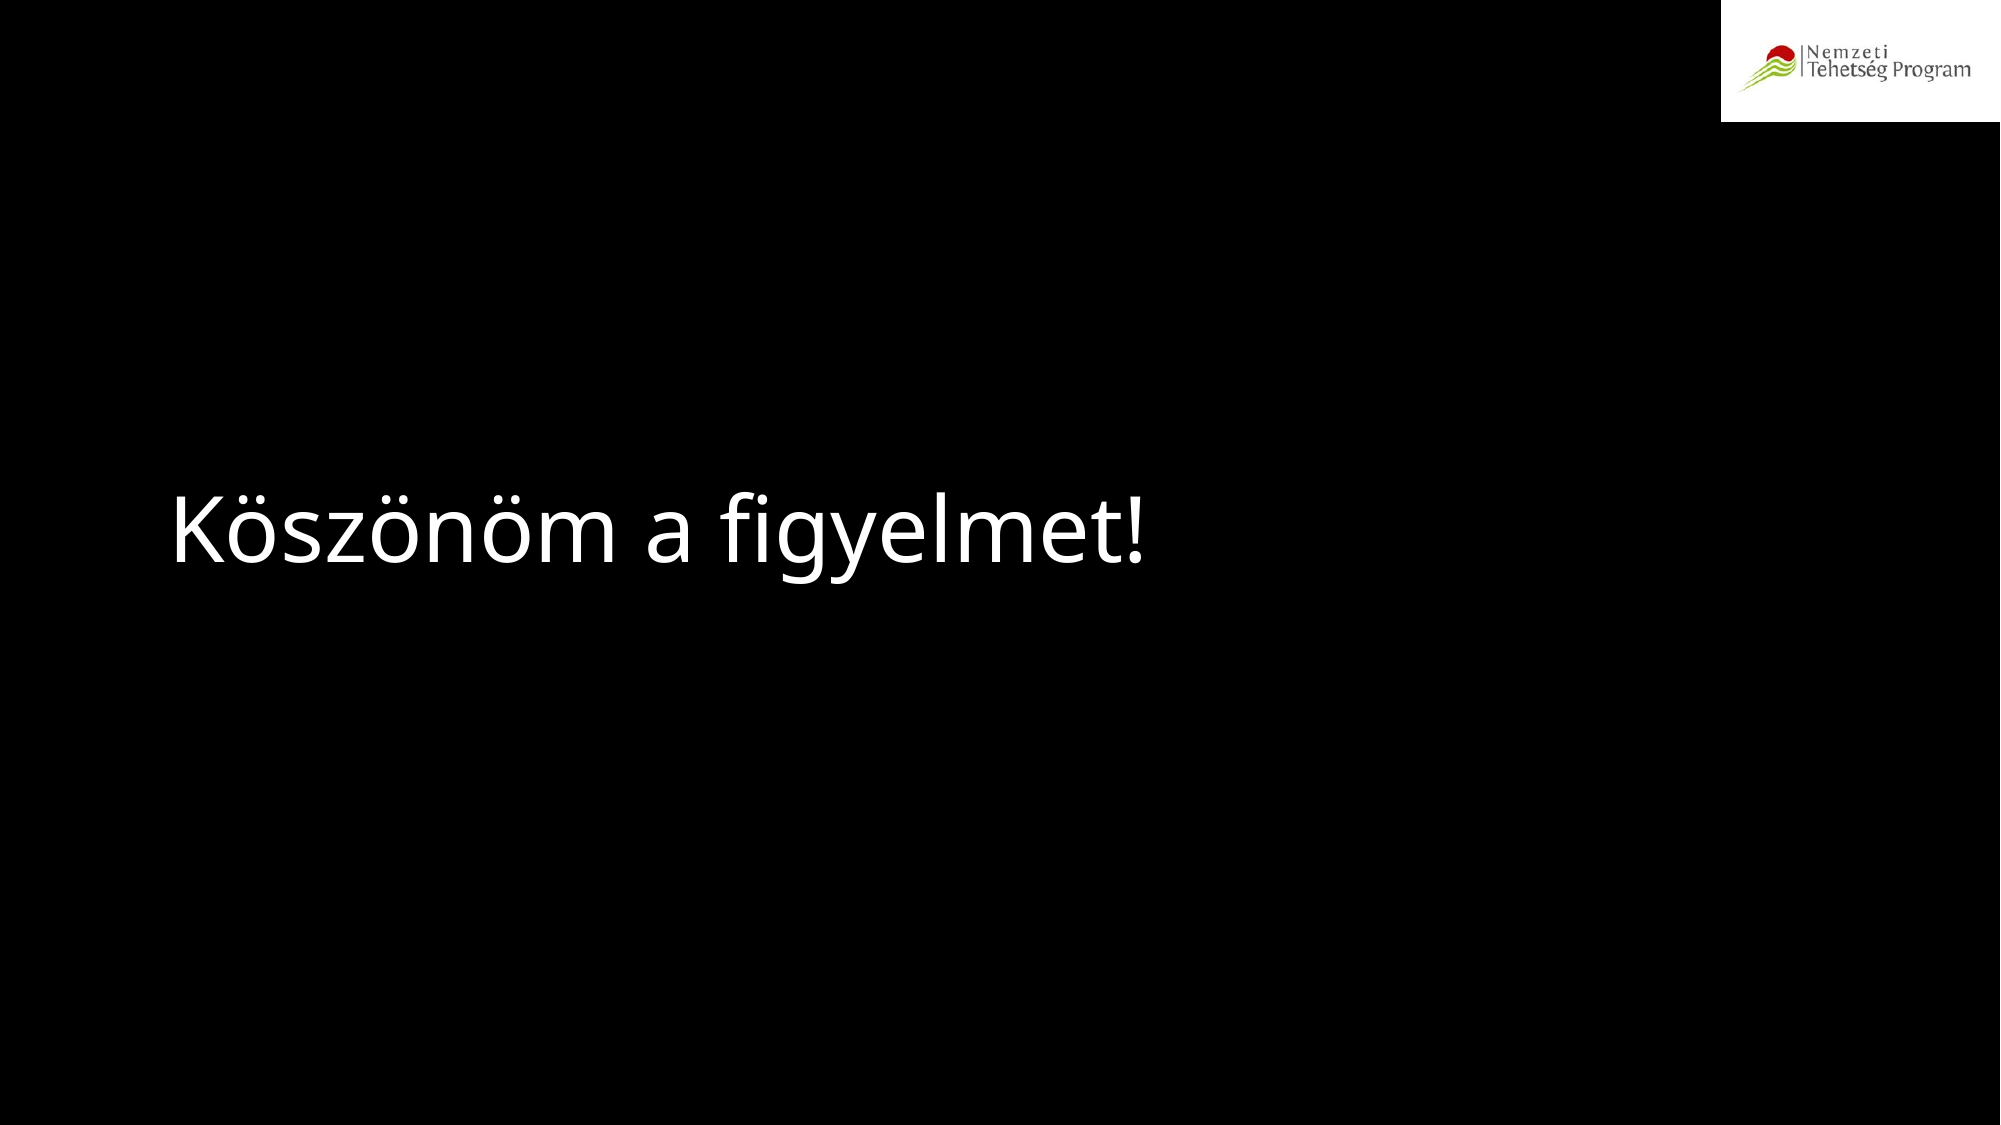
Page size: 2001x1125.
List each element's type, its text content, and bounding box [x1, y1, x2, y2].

title Köszönöm a figyelmet! [153, 424, 1879, 642]
picture [1721, 0, 2000, 122]
